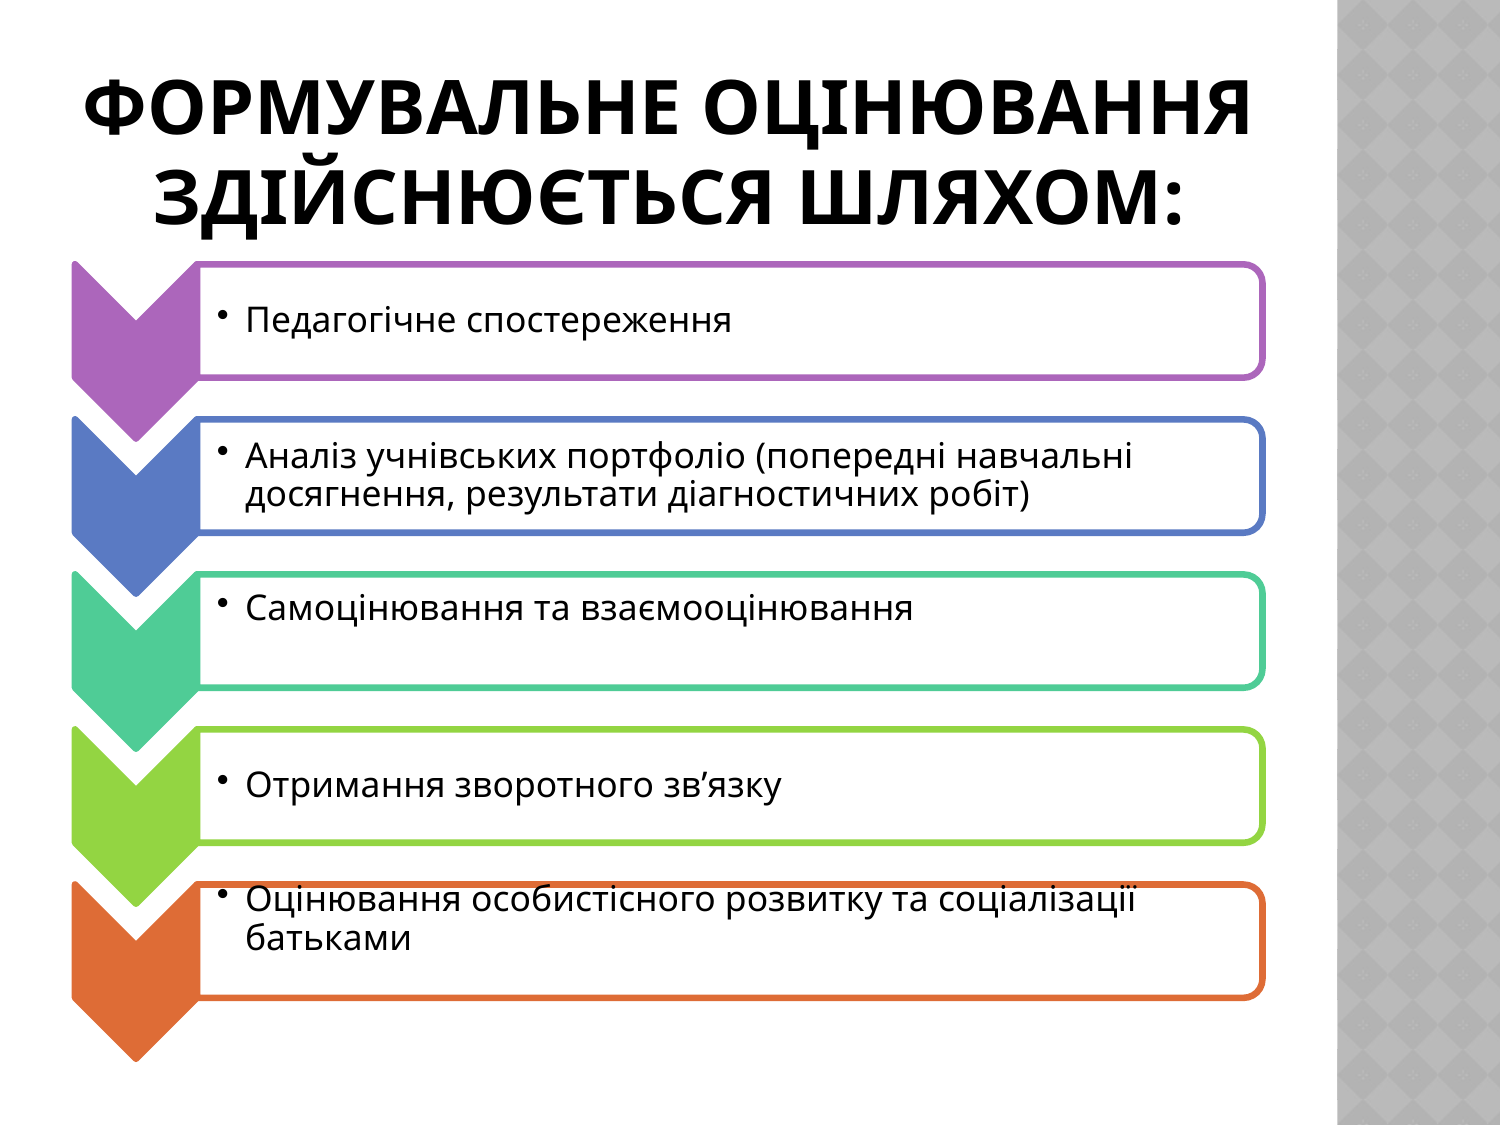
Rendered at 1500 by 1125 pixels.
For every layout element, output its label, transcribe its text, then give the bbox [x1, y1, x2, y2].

title Формувальне оцінювання здійснюється шляхом: [75, 52, 1263, 240]
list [74, 263, 1263, 1060]
